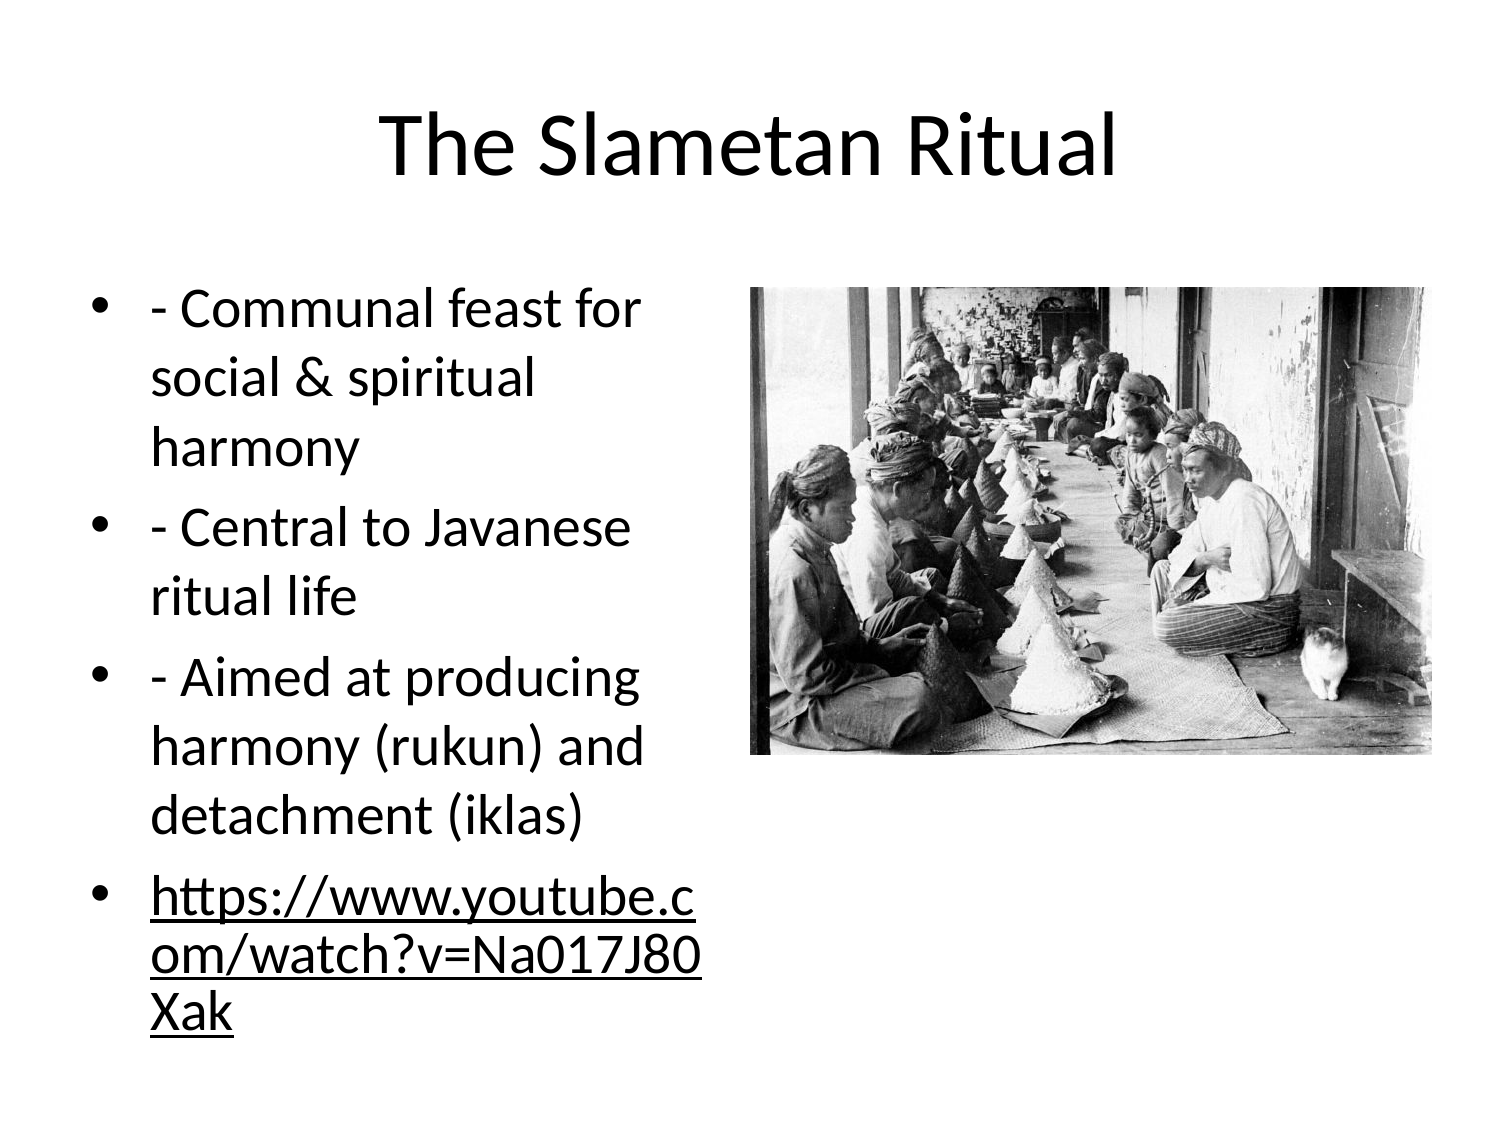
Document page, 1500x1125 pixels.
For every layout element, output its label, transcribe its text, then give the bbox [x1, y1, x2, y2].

list - Communal feast for social & spiritual harmony - Central to Javanese ritual life - Aimed at producing harmony (rukun) and detachment (iklas) https://www.youtube.com/watch?v=Na017J80Xak [75, 262, 738, 1005]
title The Slametan Ritual [75, 45, 1425, 233]
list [749, 287, 1432, 756]
